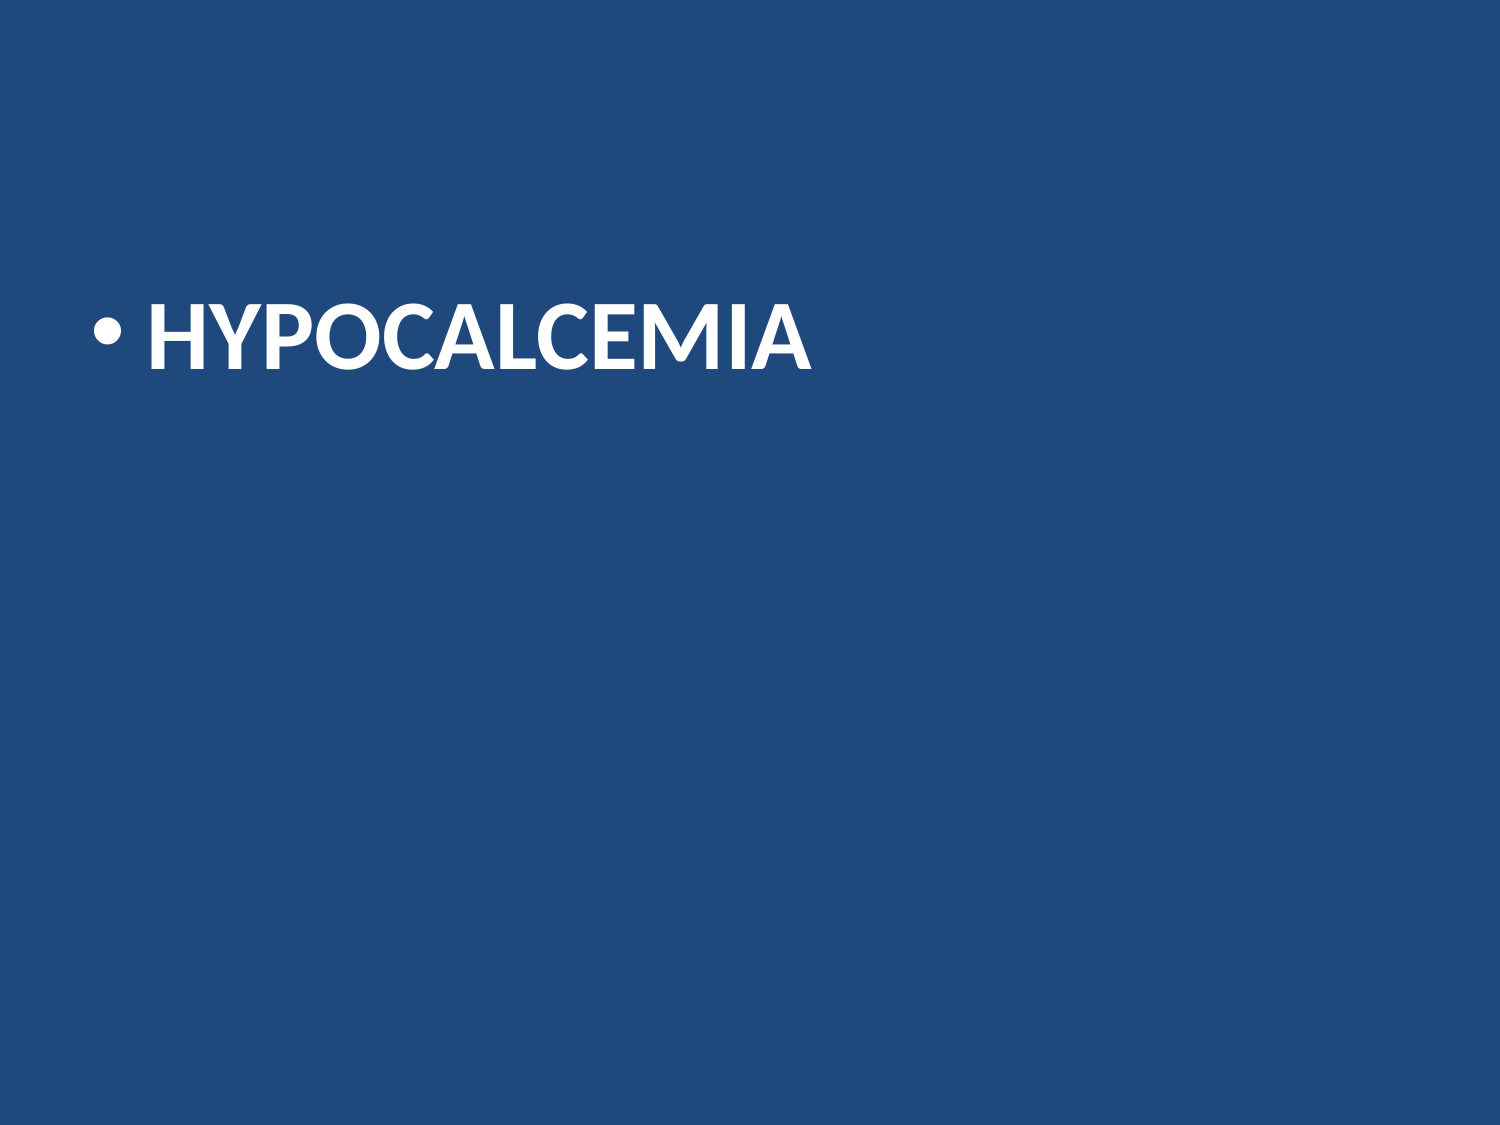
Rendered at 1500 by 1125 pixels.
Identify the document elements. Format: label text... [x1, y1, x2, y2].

list HYPOCALCEMIA [75, 262, 1425, 1005]
